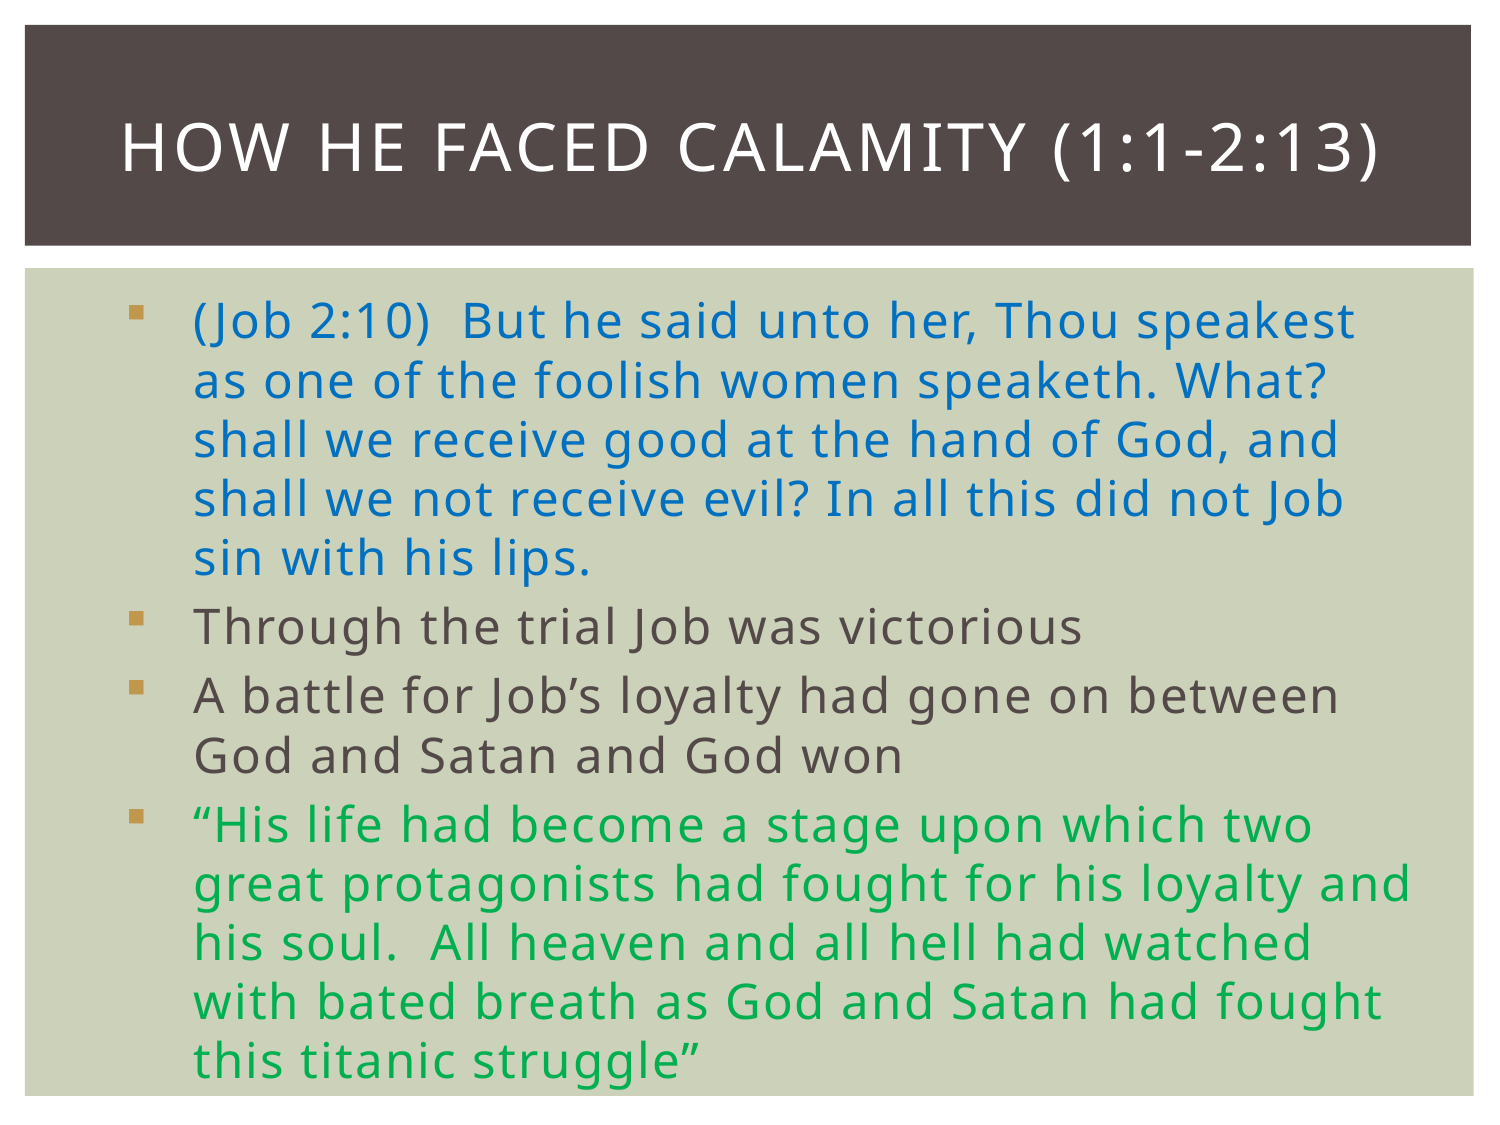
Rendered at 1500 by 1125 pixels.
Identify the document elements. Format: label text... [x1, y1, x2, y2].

title How He Faced Calamity (1:1-2:13) [62, 58, 1438, 232]
list (Job 2:10) But he said unto her, Thou speakest as one of the foolish women speaketh. What? shall we receive good at the hand of God, and shall we not receive evil? In all this did not Job sin with his lips. Through the trial Job was victorious A battle for Job’s loyalty had gone on between God and Satan and God won “His life had become a stage upon which two great protagonists had fought for his loyalty and his soul. All heaven and all hell had watched with bated breath as God and Satan had fought this titanic struggle” [62, 281, 1442, 1100]
